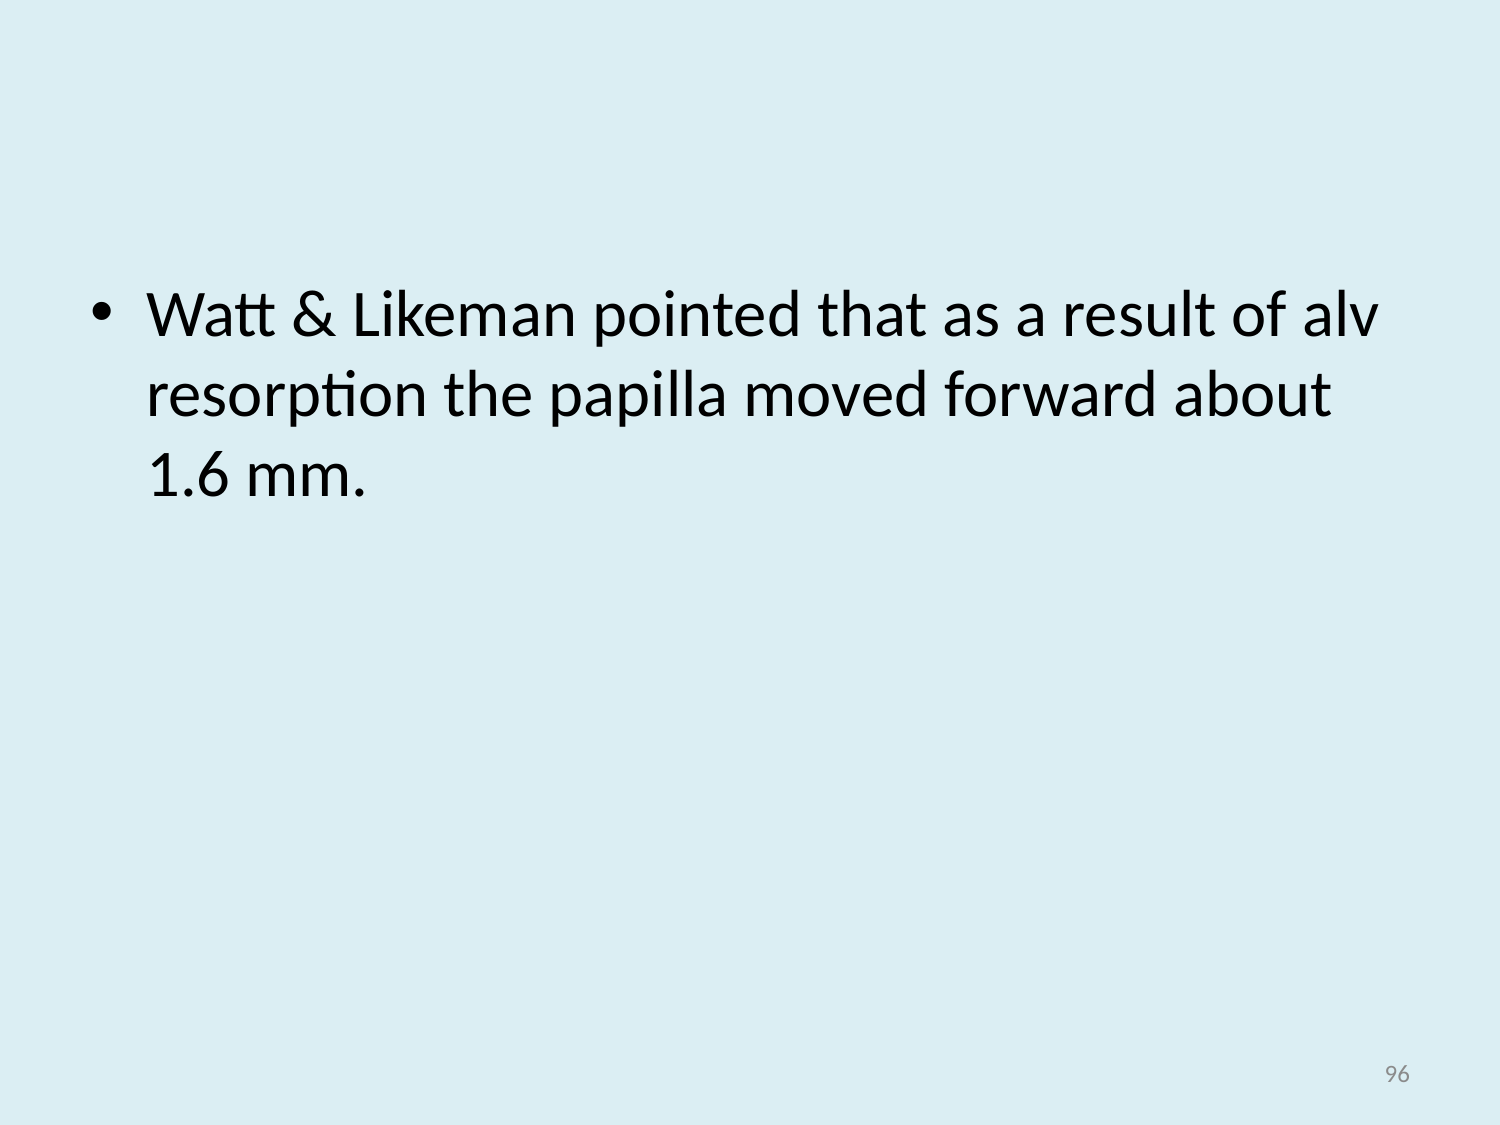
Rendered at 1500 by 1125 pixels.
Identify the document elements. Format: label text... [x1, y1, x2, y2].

list Watt & Likeman pointed that as a result of alv resorption the papilla moved forward about 1.6 mm. [75, 262, 1425, 1005]
slide_number 96 [1074, 1042, 1425, 1103]
